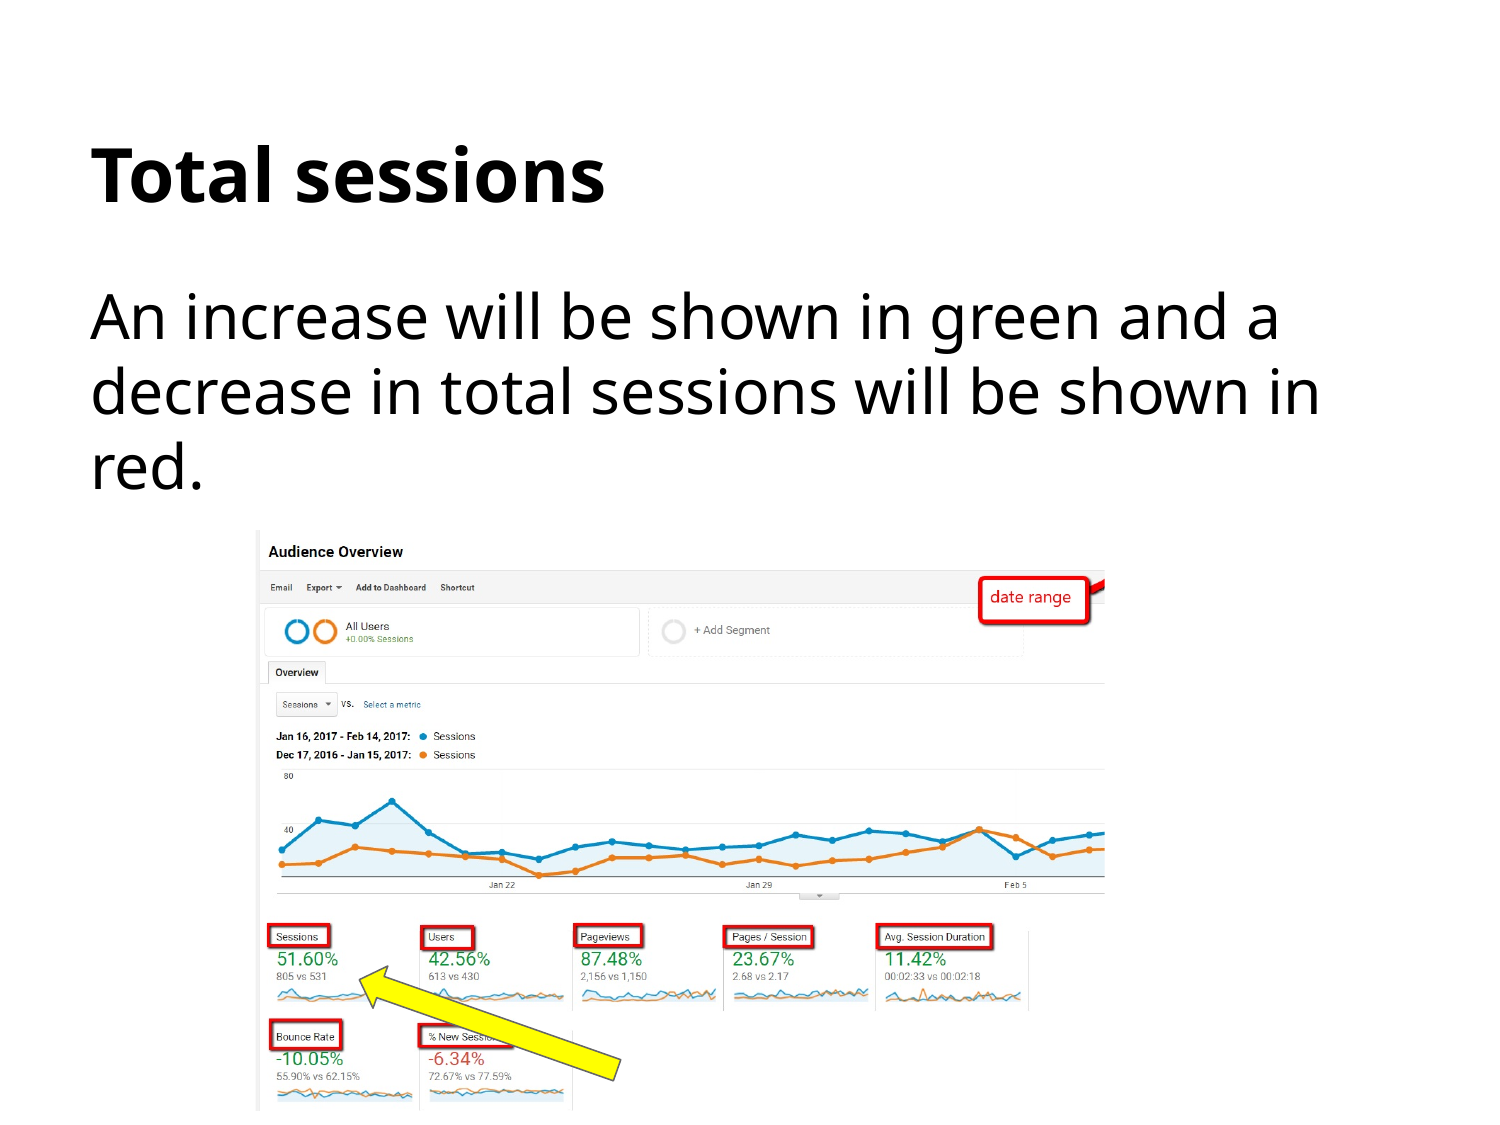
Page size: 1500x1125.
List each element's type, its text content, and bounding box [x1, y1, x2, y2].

title Total sessions [75, 45, 1425, 233]
list An increase will be shown in green and a decrease in total sessions will be shown in red. [75, 262, 1425, 1078]
picture [255, 530, 1105, 1111]
